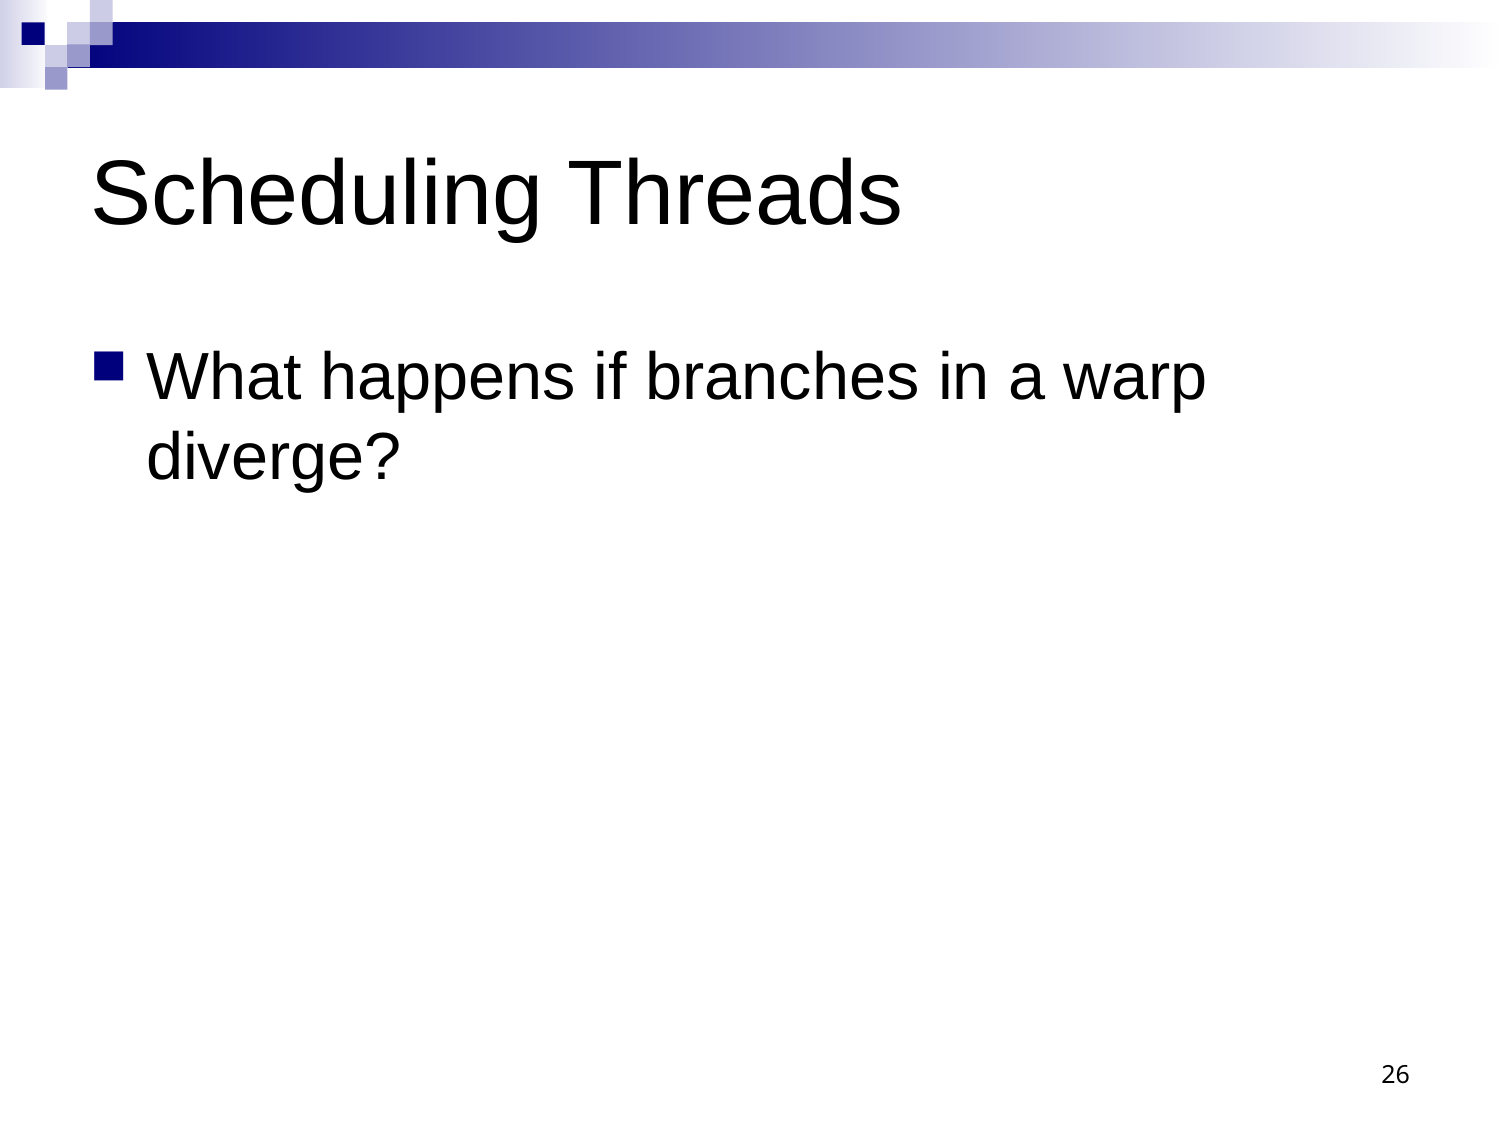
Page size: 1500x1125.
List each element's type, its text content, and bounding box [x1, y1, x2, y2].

title Scheduling Threads [75, 75, 1425, 300]
slide_number 26 [1074, 1024, 1426, 1101]
list What happens if branches in a warp diverge? [75, 324, 1425, 963]
